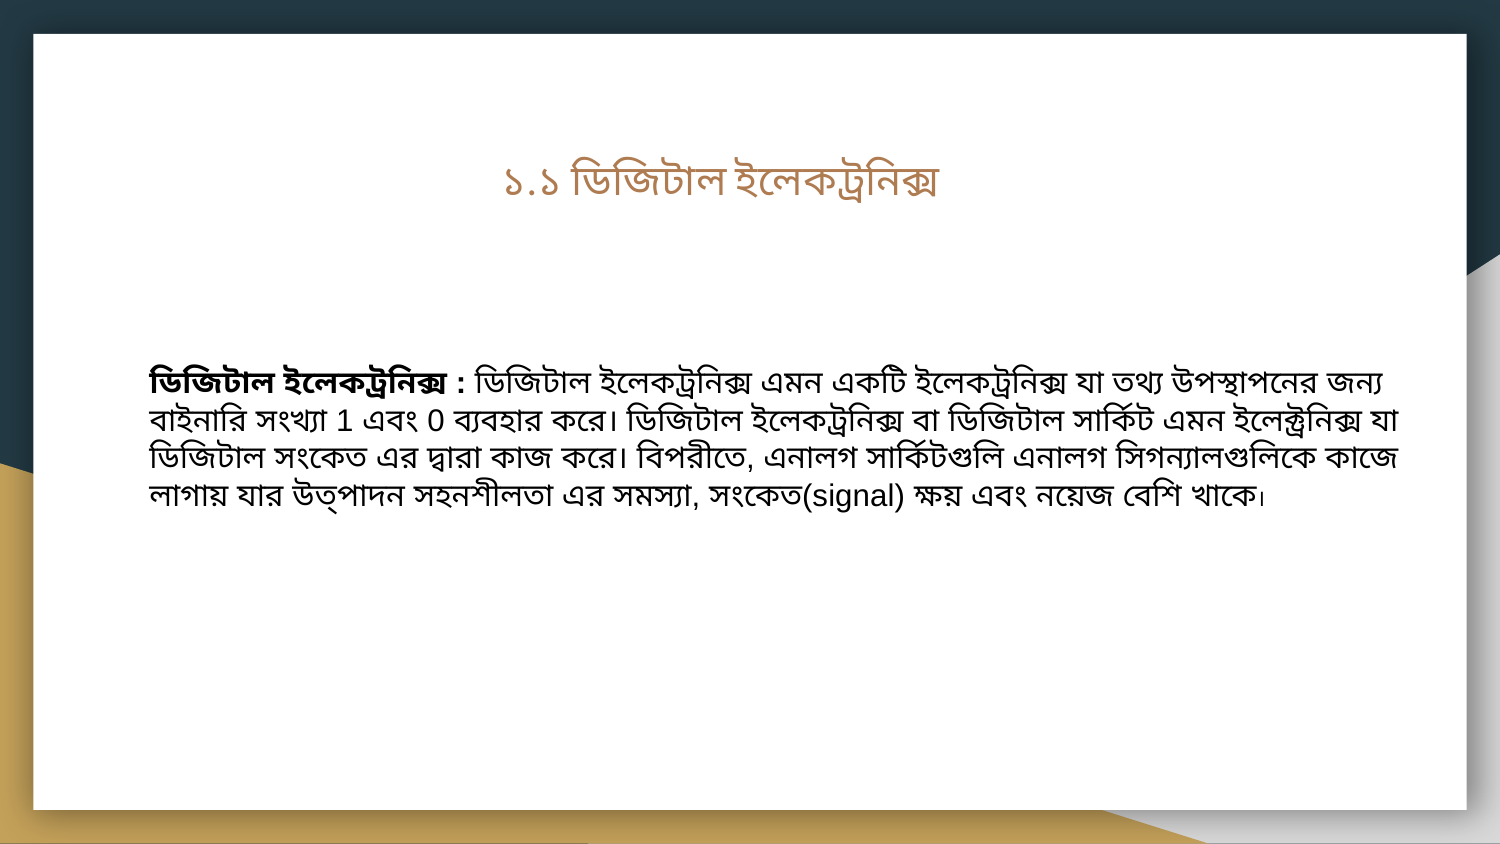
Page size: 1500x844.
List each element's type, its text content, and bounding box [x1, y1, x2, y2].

subtitle ডিজিটাল ইলেকট্রনিক্স : ডিজিটাল ইলেকট্রনিক্স এমন একটি ইলেকট্রনিক্স যা তথ্য উপস্থাপনের জন্য বাইনারি সংখ্যা 1 এবং 0 ব্যবহার করে। ডিজিটাল ইলেকট্রনিক্স বা ডিজিটাল সার্কিট এমন ইলেক্ট্রনিক্স যা ডিজিটাল সংকেত এর দ্বারা কাজ করে। বিপরীতে, এনালগ সার্কিটগুলি এনালগ সিগন্যালগুলিকে কাজে লাগায় যার উত্পাদন সহনশীলতা এর সমস্যা, সংকেত(signal) ক্ষয় এবং নয়েজ বেশি খাকে। [134, 347, 1429, 704]
title ১.১ ডিজিটাল ইলেকট্রনিক্স [134, 138, 1189, 255]
